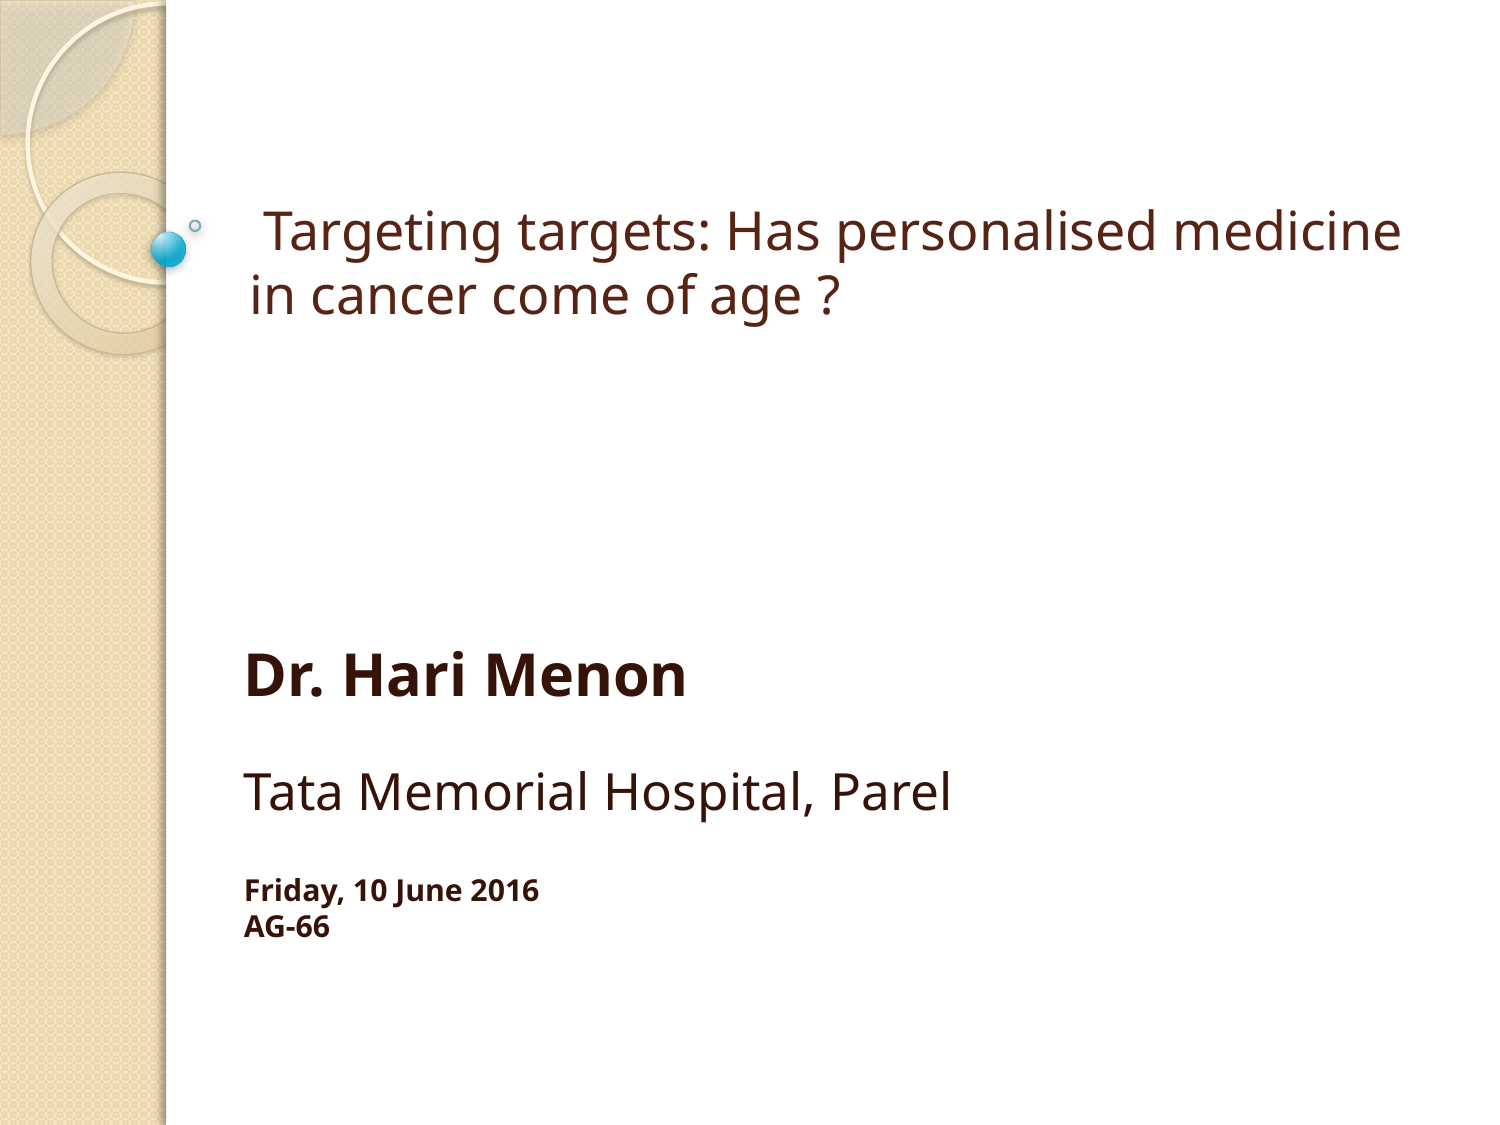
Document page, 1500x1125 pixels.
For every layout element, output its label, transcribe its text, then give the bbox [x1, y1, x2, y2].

subtitle Dr. Hari Menon Tata Memorial Hospital, Parel Friday, 10 June 2016 AG-66 [225, 637, 1275, 1035]
title Targeting targets: Has personalised medicine in cancer come of age ? [234, 59, 1450, 398]
